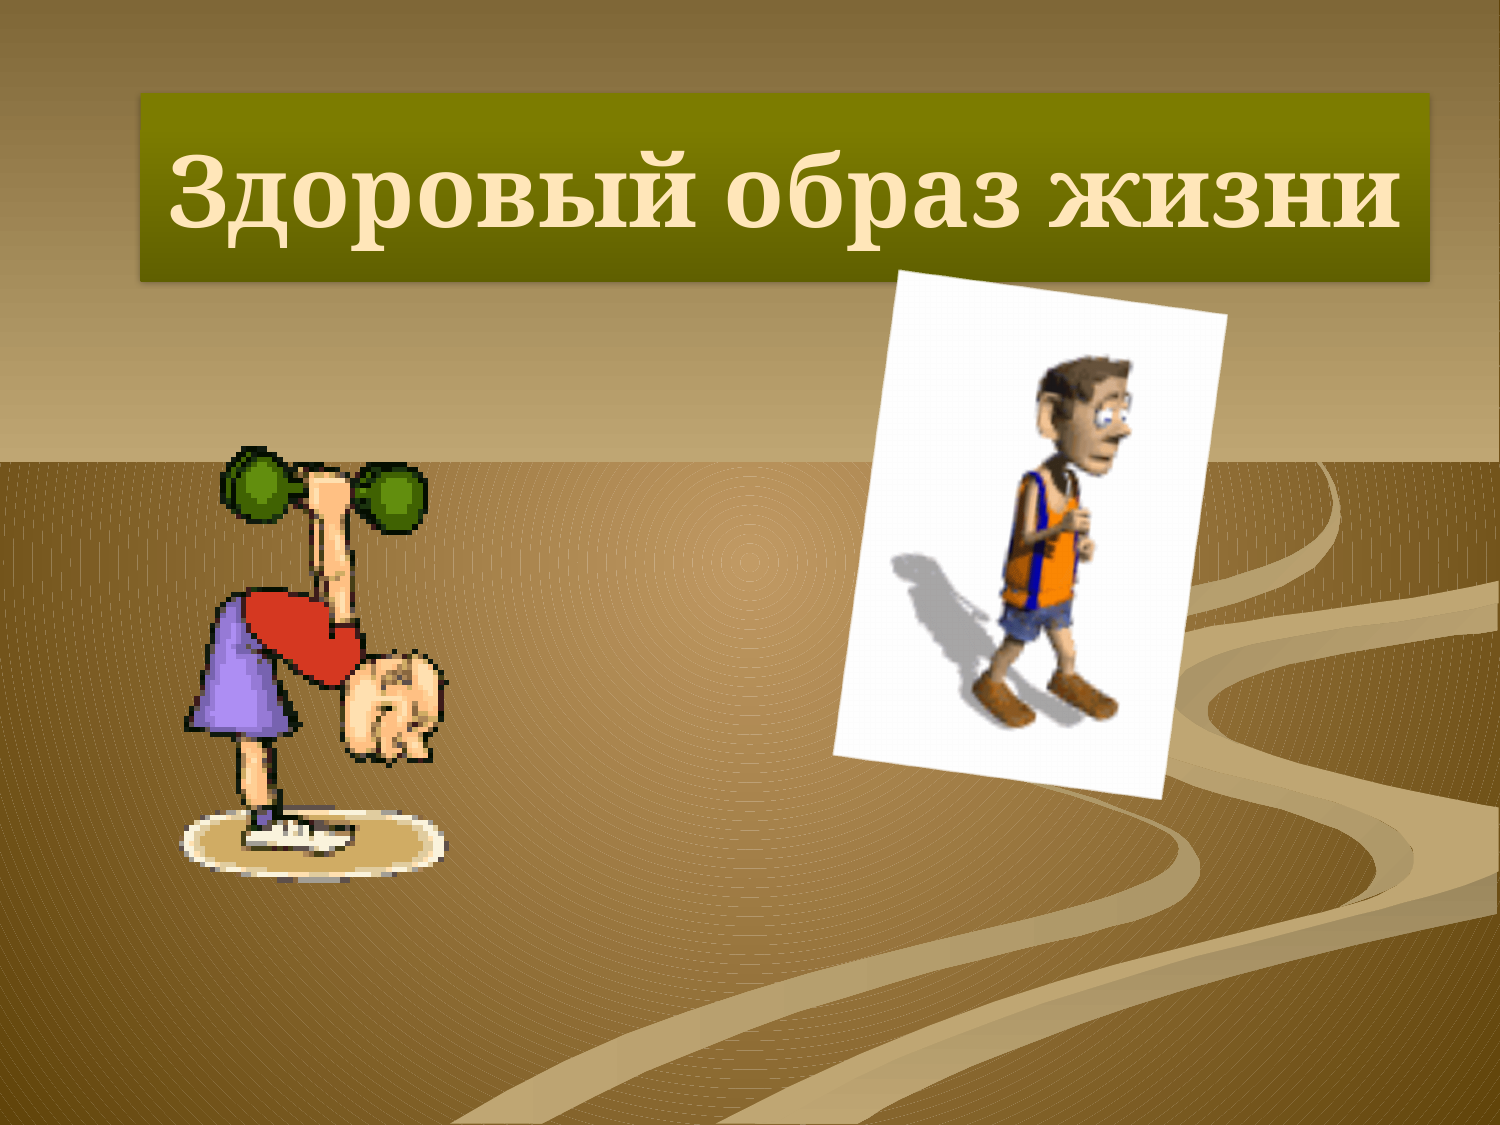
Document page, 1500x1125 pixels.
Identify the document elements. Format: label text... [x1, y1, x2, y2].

title Здоровый образ жизни [140, 93, 1430, 282]
picture [834, 271, 1226, 799]
picture [116, 421, 470, 884]
